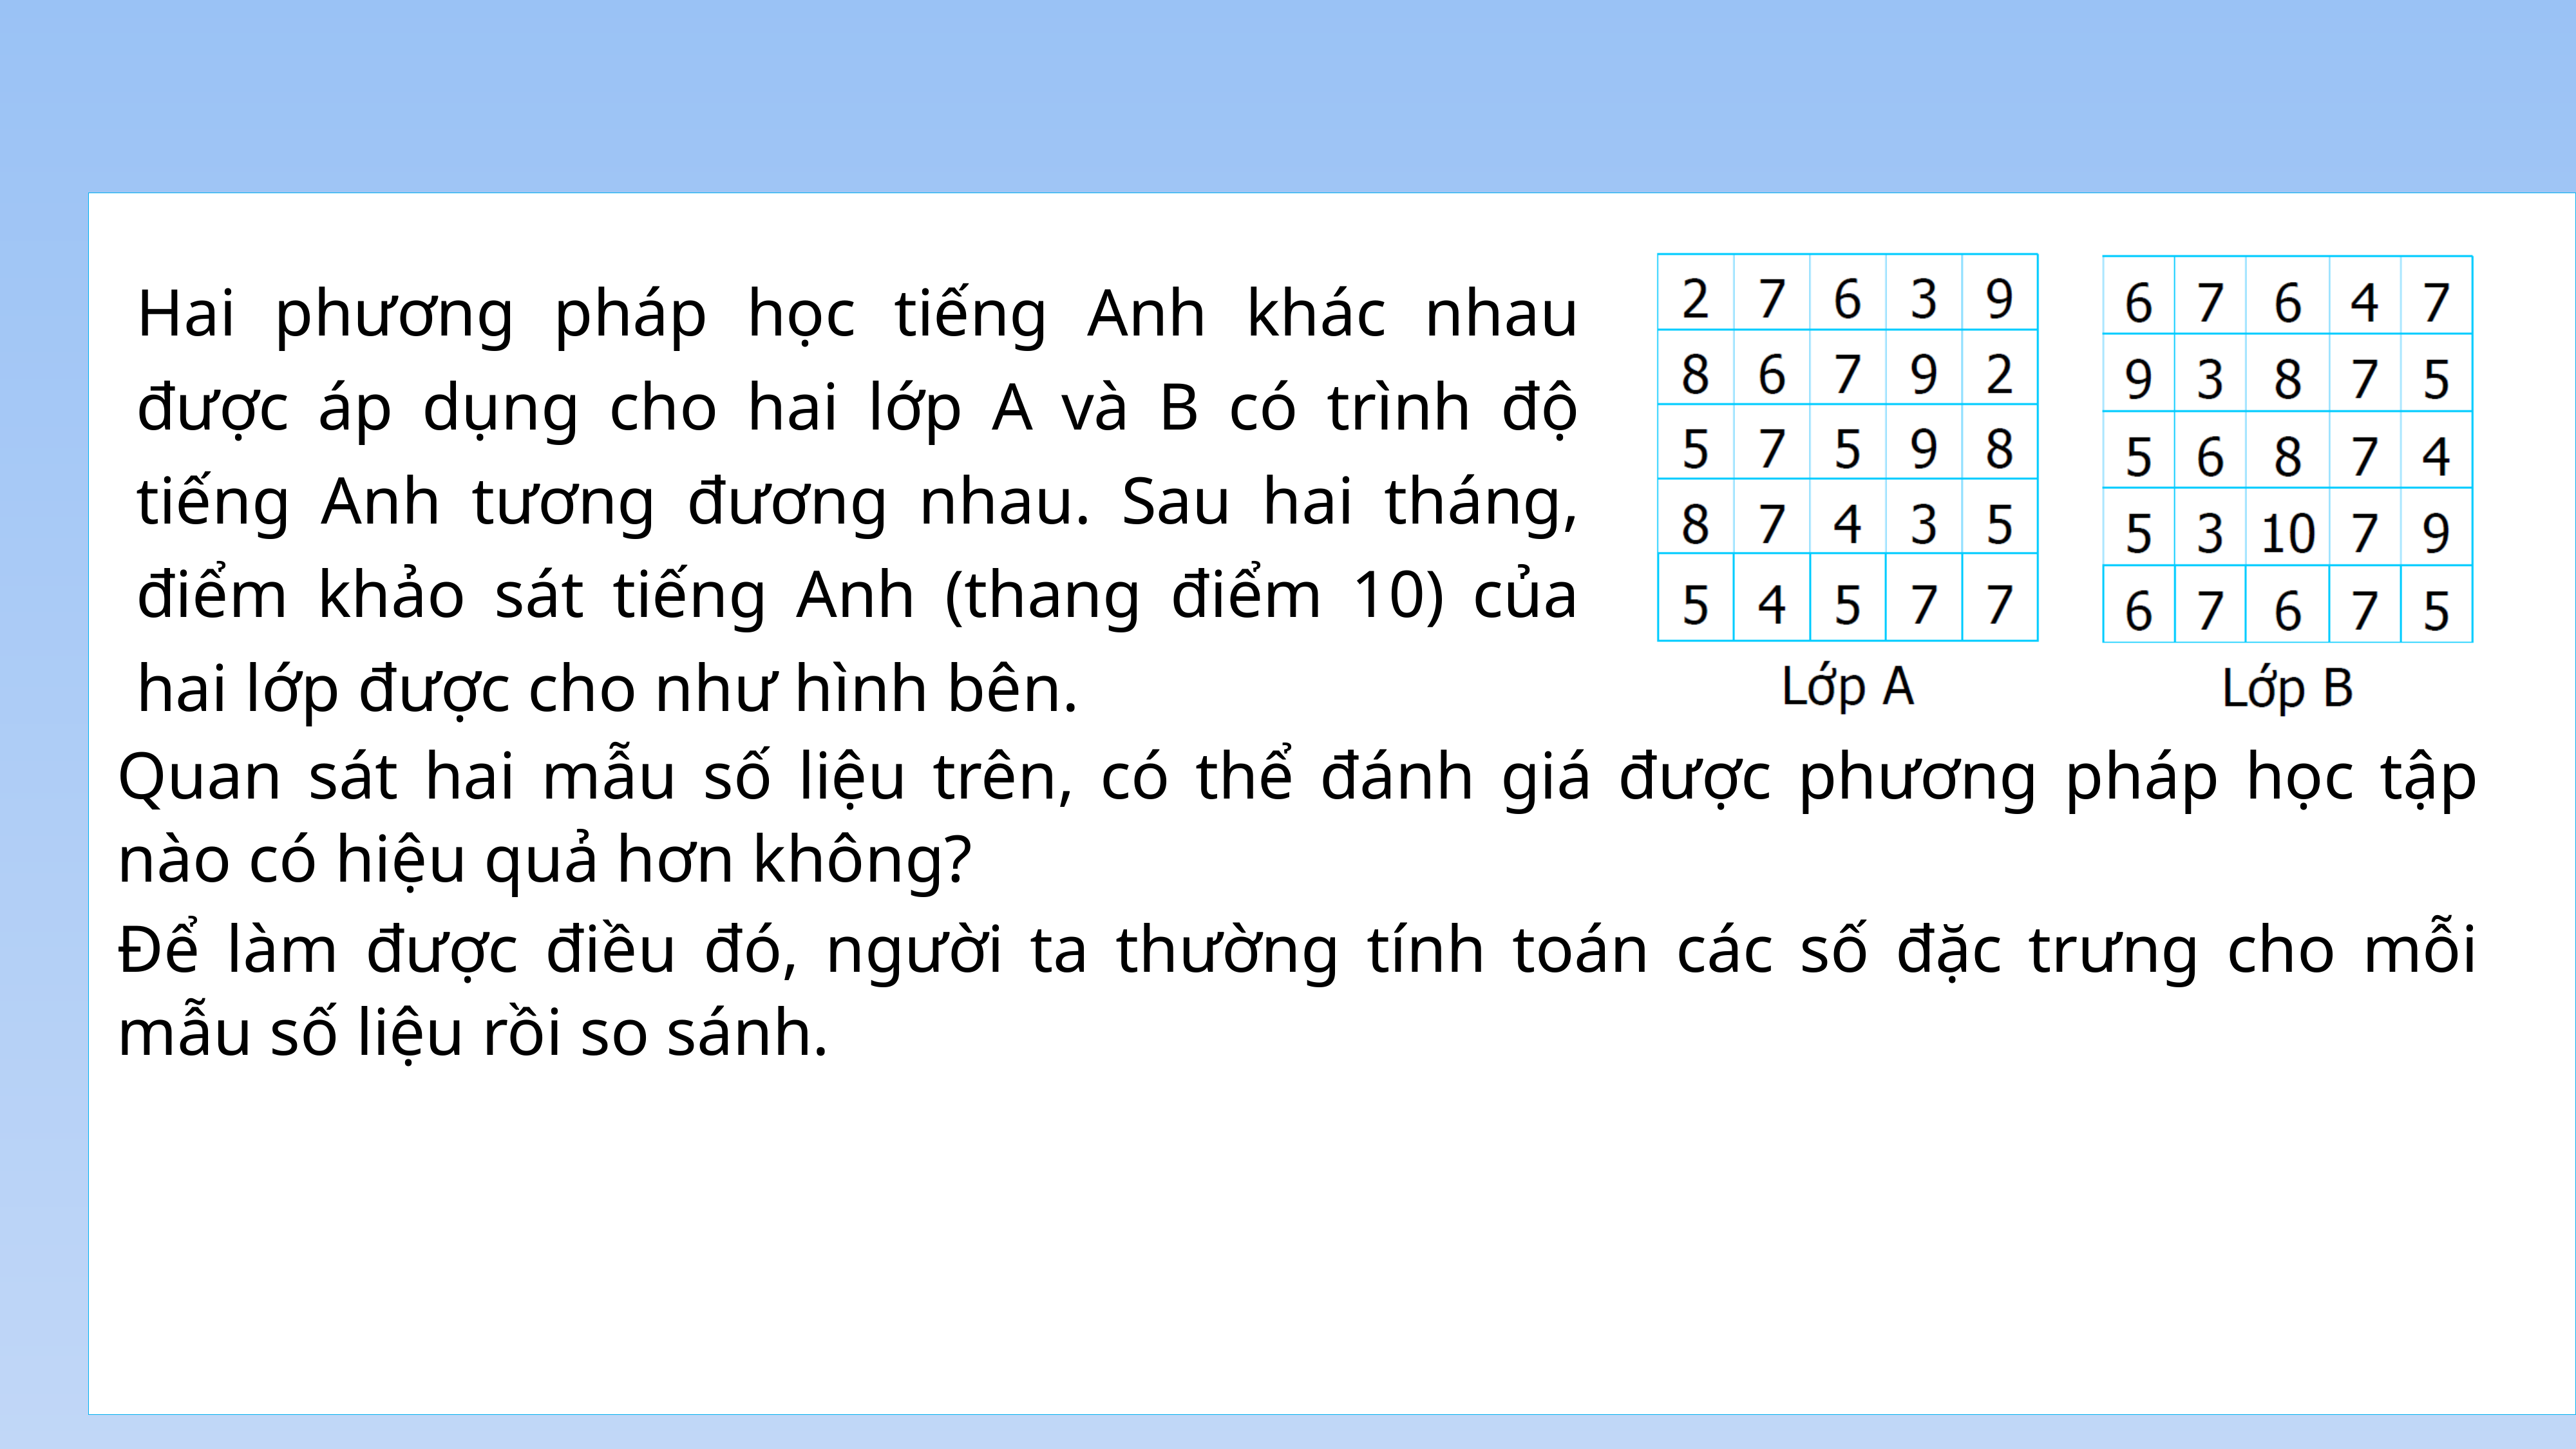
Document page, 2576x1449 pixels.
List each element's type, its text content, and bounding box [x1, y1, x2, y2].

picture [1642, 242, 2044, 724]
table_header Hai phương pháp học tiếng Anh khác nhau được áp dụng cho hai lớp A và B có trình độ tiếng Anh tương đương nhau. Sau hai tháng, điểm khảo sát tiếng Anh (thang điểm 10) của hai lớp được cho như hình bên. [129, 261, 1587, 724]
picture [2098, 242, 2486, 724]
text_box [88, 193, 2576, 1415]
text_box Quan sát hai mẫu số liệu trên, có thể đánh giá được phương pháp học tập nào có hiệu quả hơn không? Để làm được điều đó, người ta thường tính toán các số đặc trưng cho mỗi mẫu số liệu rồi so sánh. [108, 724, 2490, 1150]
